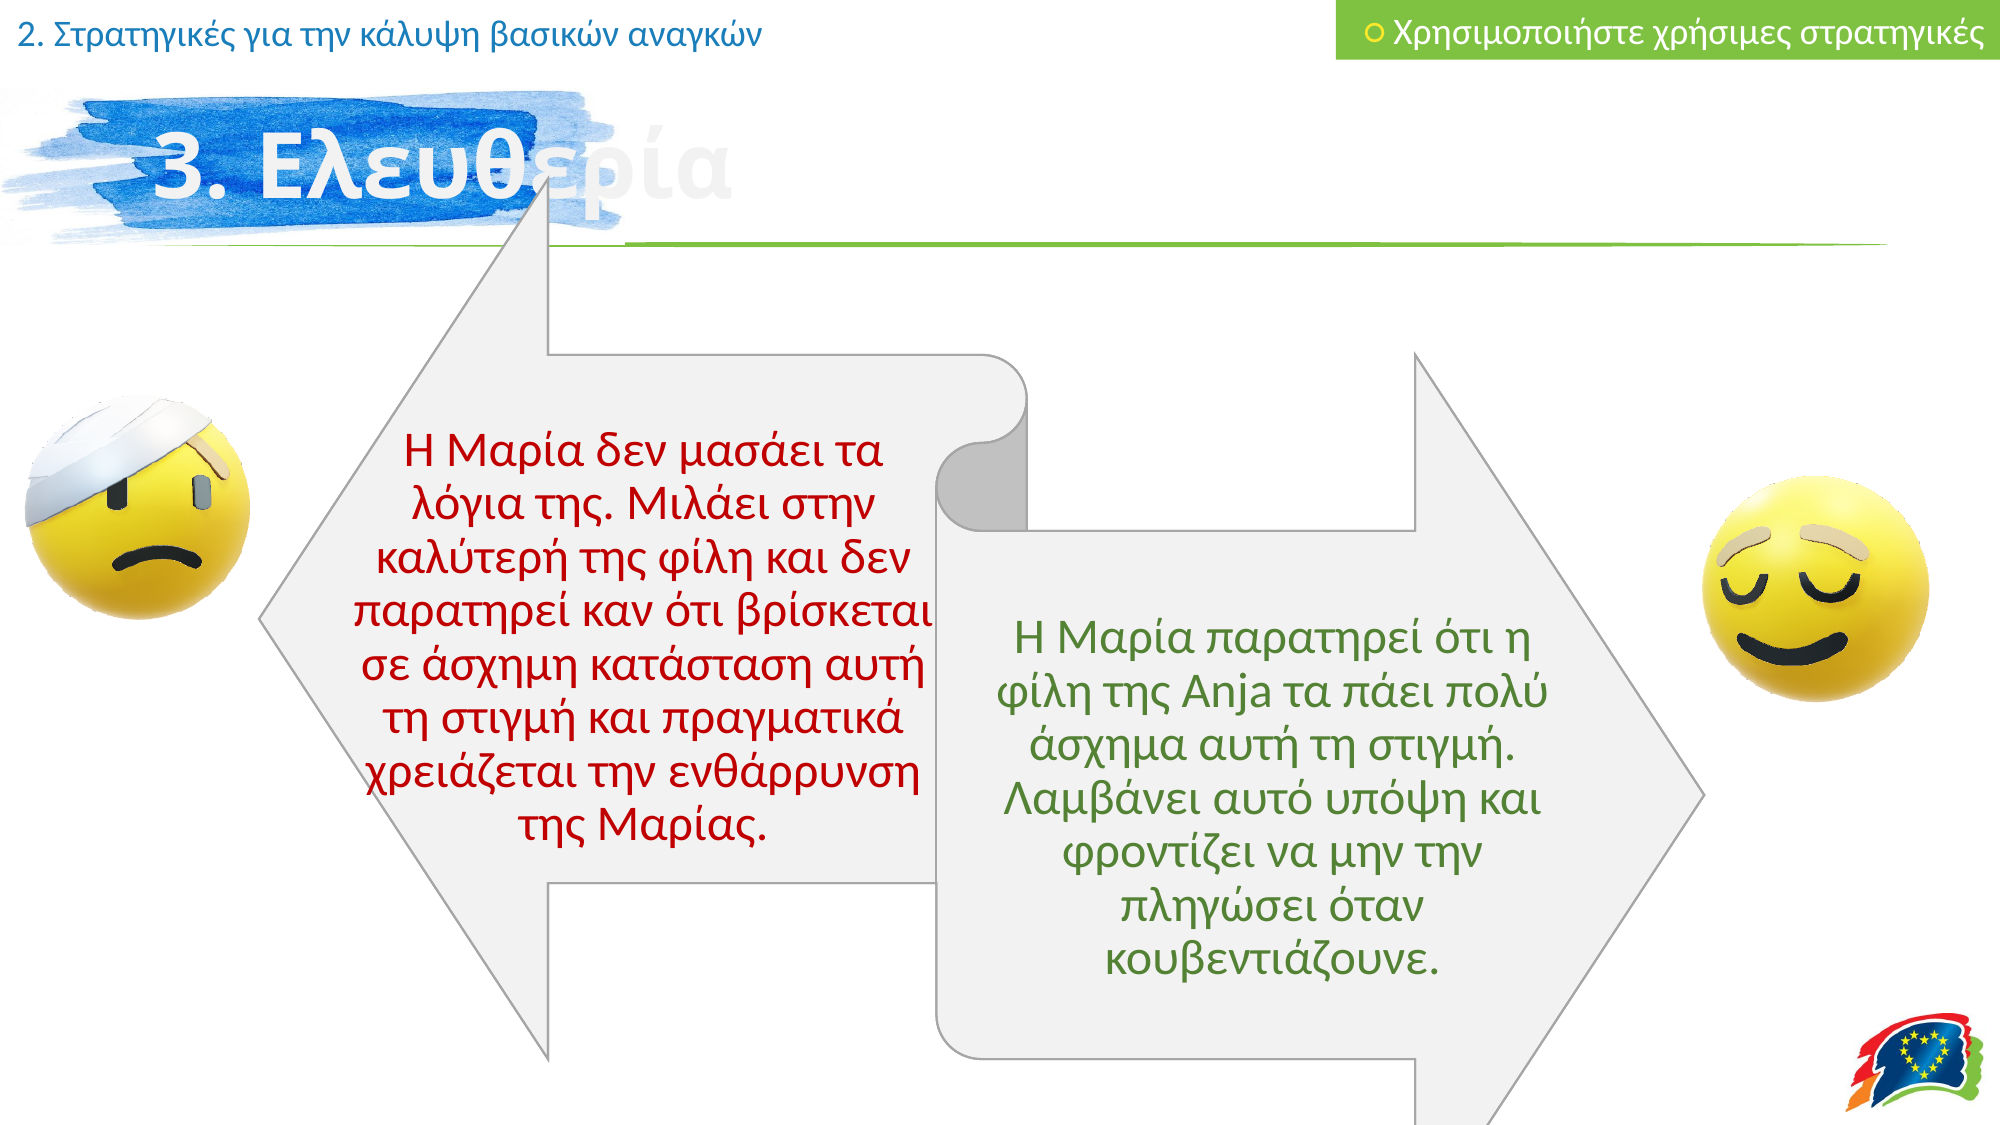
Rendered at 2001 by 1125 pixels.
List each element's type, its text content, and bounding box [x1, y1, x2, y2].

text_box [258, 178, 1705, 1125]
text_box ○ Χρησιμοποιήστε χρήσιμες στρατηγικές [1335, 0, 2000, 60]
picture [18, 388, 256, 626]
title 3. Ελευθερία [137, 59, 1863, 278]
picture [1845, 1013, 1987, 1112]
picture [0, 88, 625, 245]
picture [1705, 470, 1934, 707]
